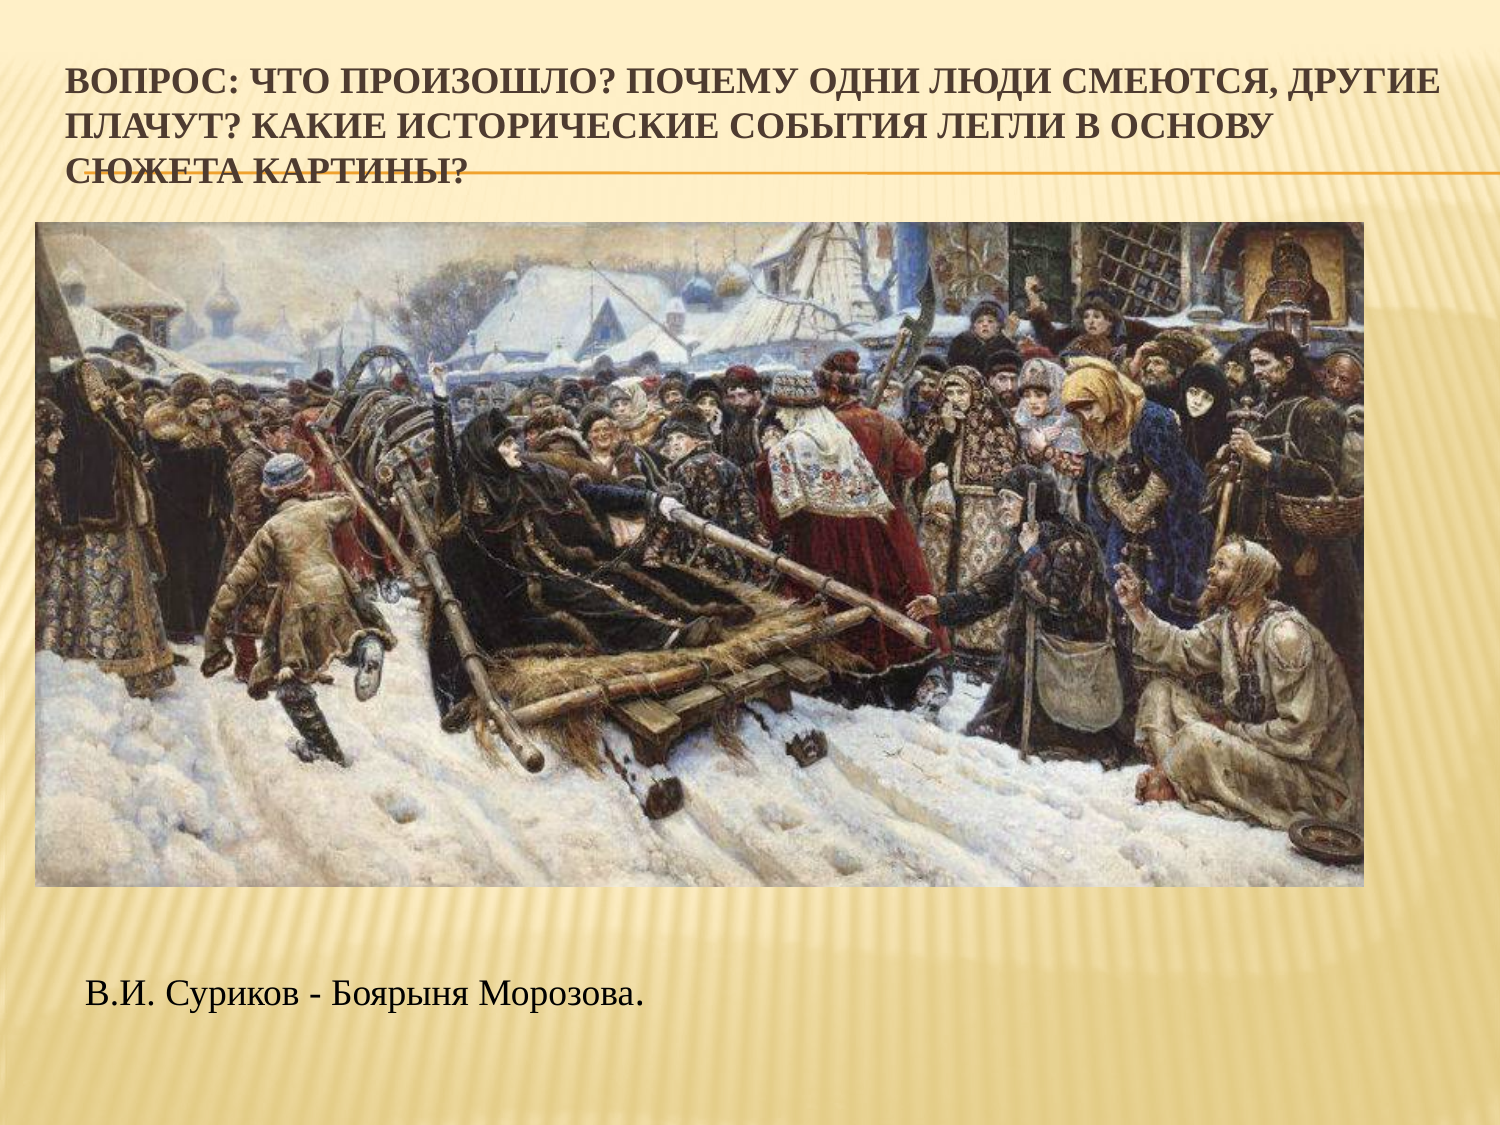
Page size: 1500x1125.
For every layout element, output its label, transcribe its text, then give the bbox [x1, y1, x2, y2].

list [34, 222, 1364, 887]
text_box В.И. Суриков - Боярыня Морозова. [70, 960, 1372, 1021]
title Вопрос: Что произошло? Почему одни люди смеются, другие плачут? Какие исторические события легли в основу сюжета картины? [50, 35, 1475, 213]
